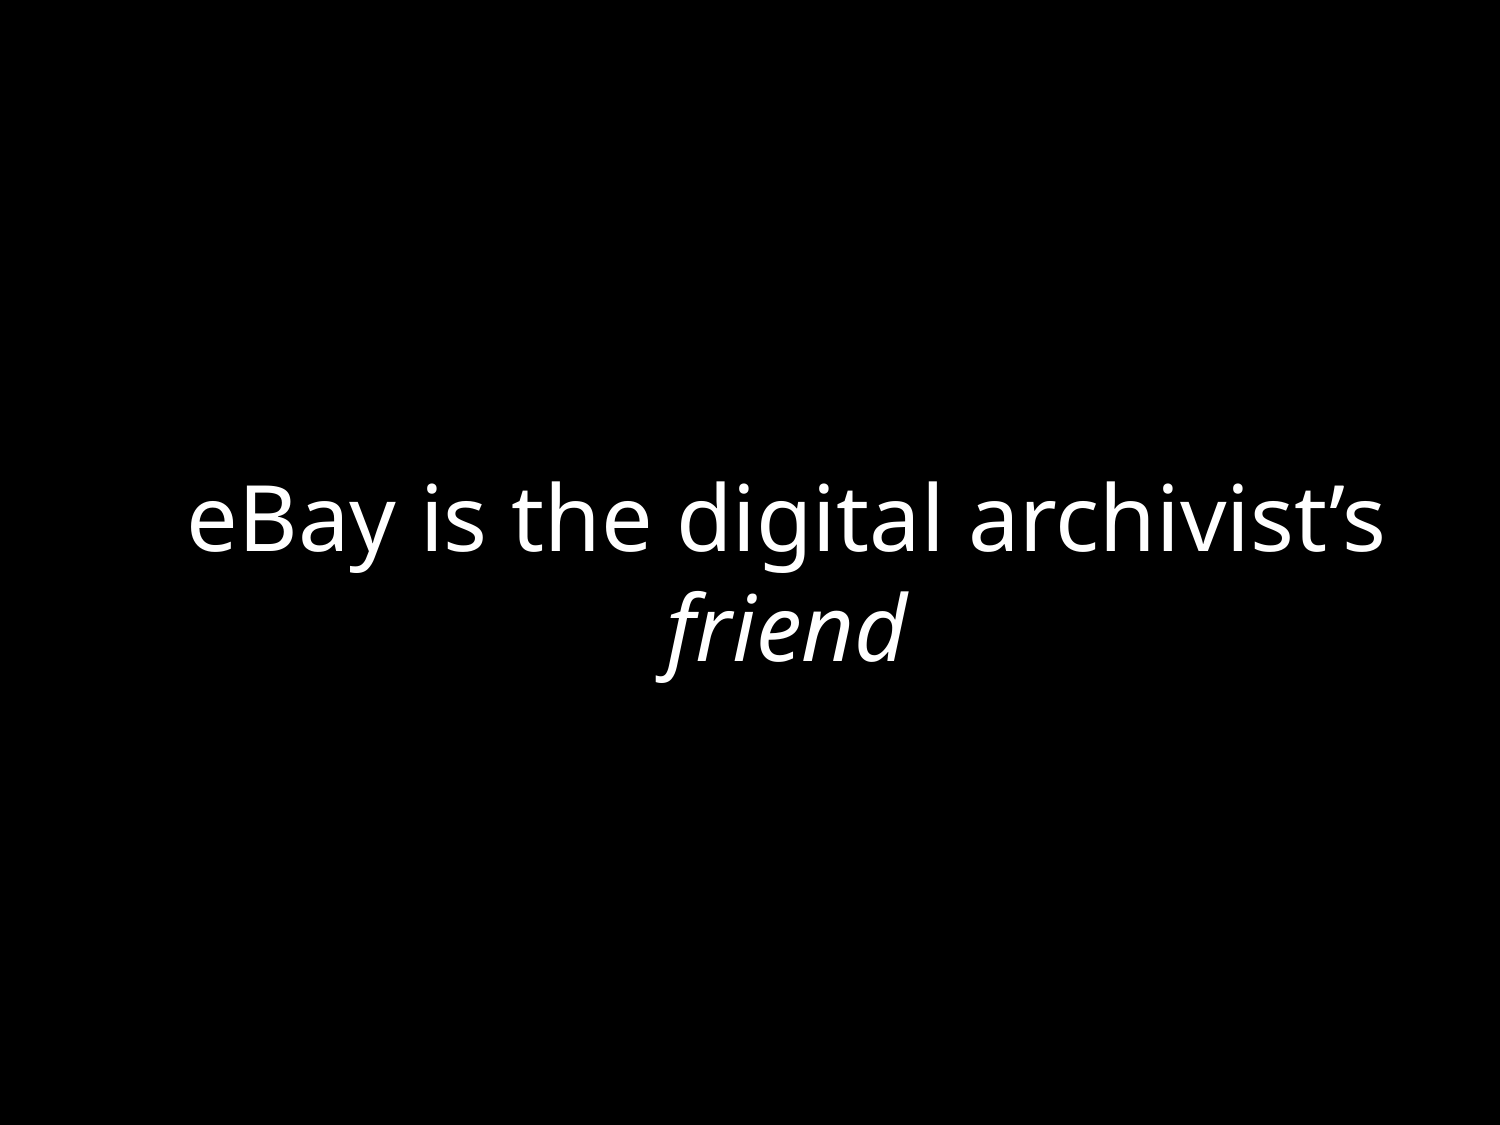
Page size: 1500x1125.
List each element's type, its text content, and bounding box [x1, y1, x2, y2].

list eBay is the digital archivist’s friend [75, 262, 1425, 1005]
